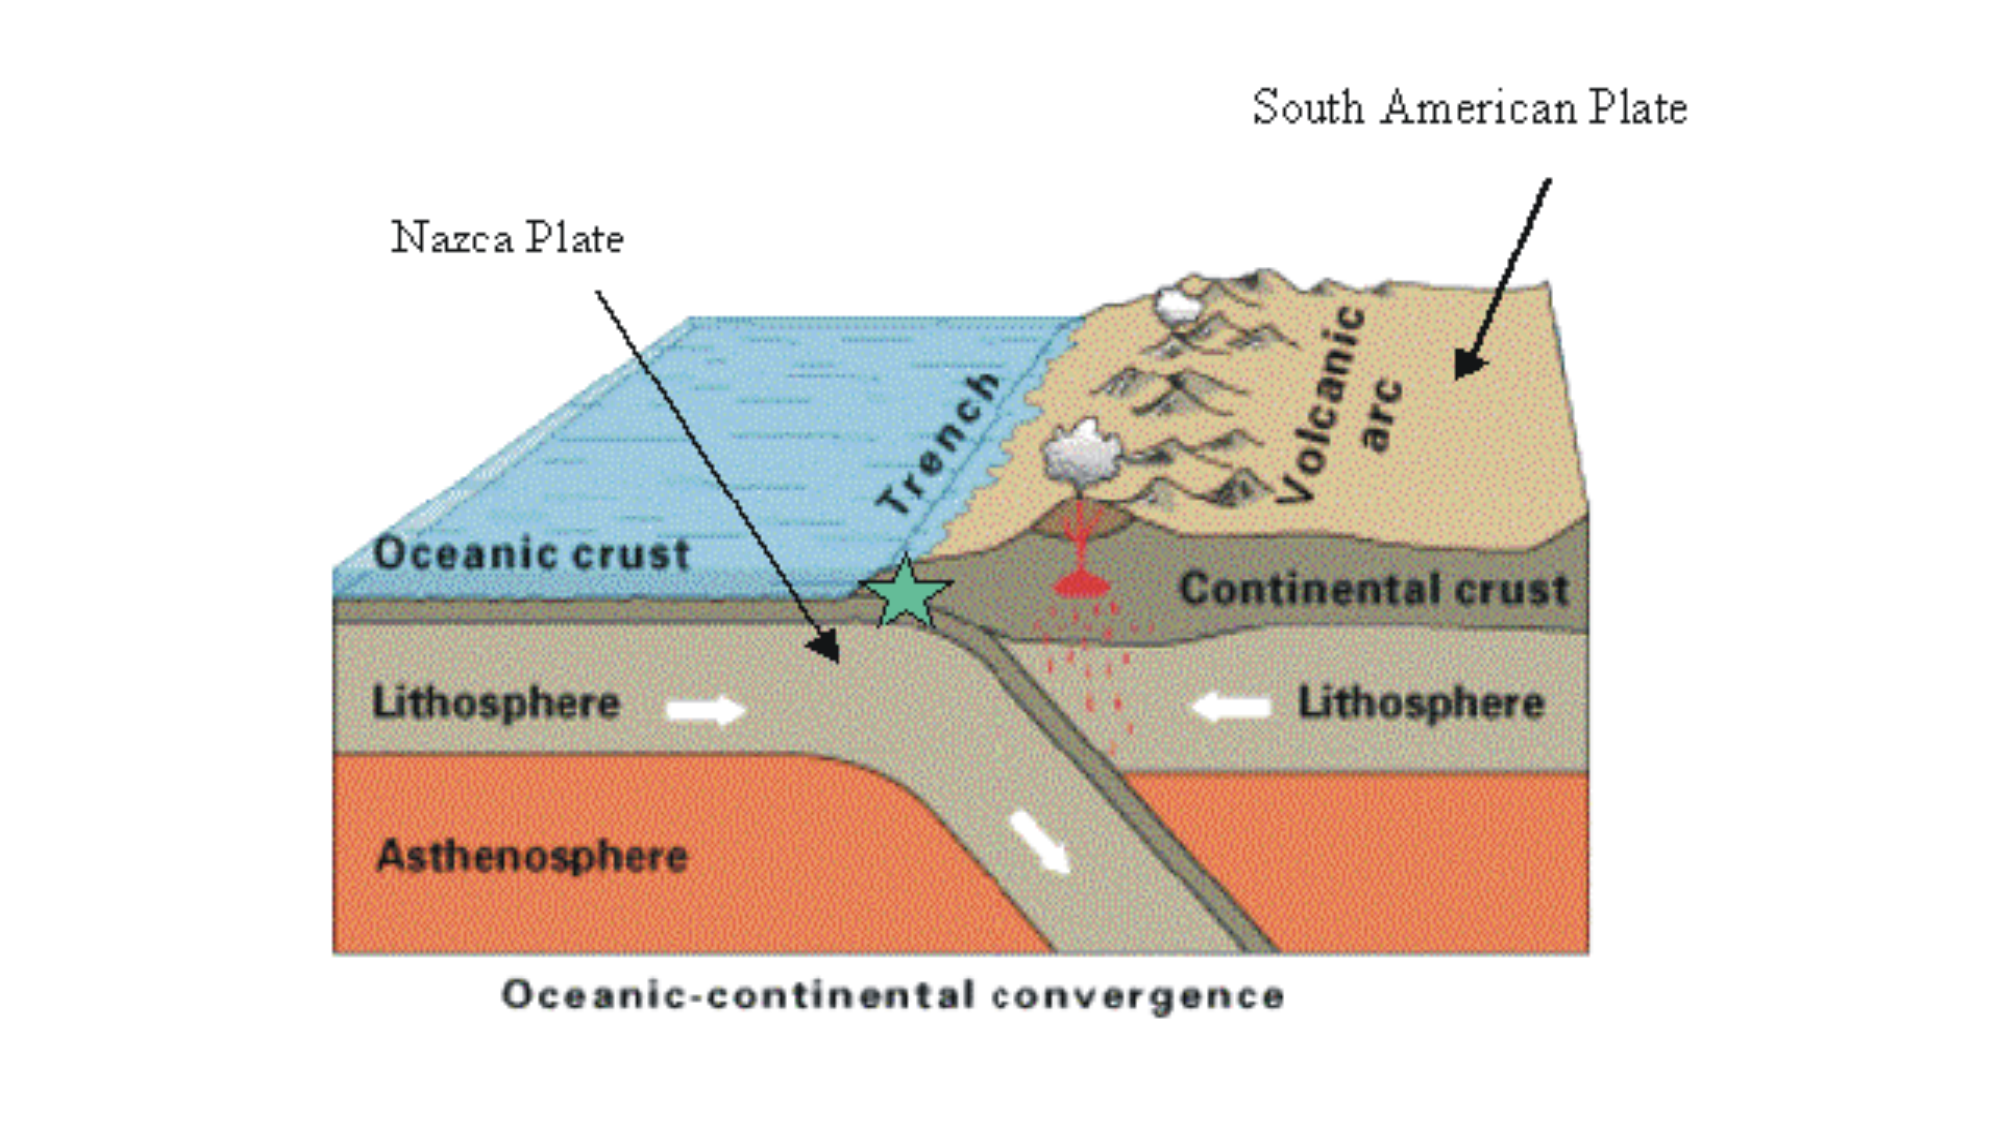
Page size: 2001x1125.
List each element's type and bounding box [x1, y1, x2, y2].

picture [249, 0, 1750, 1125]
